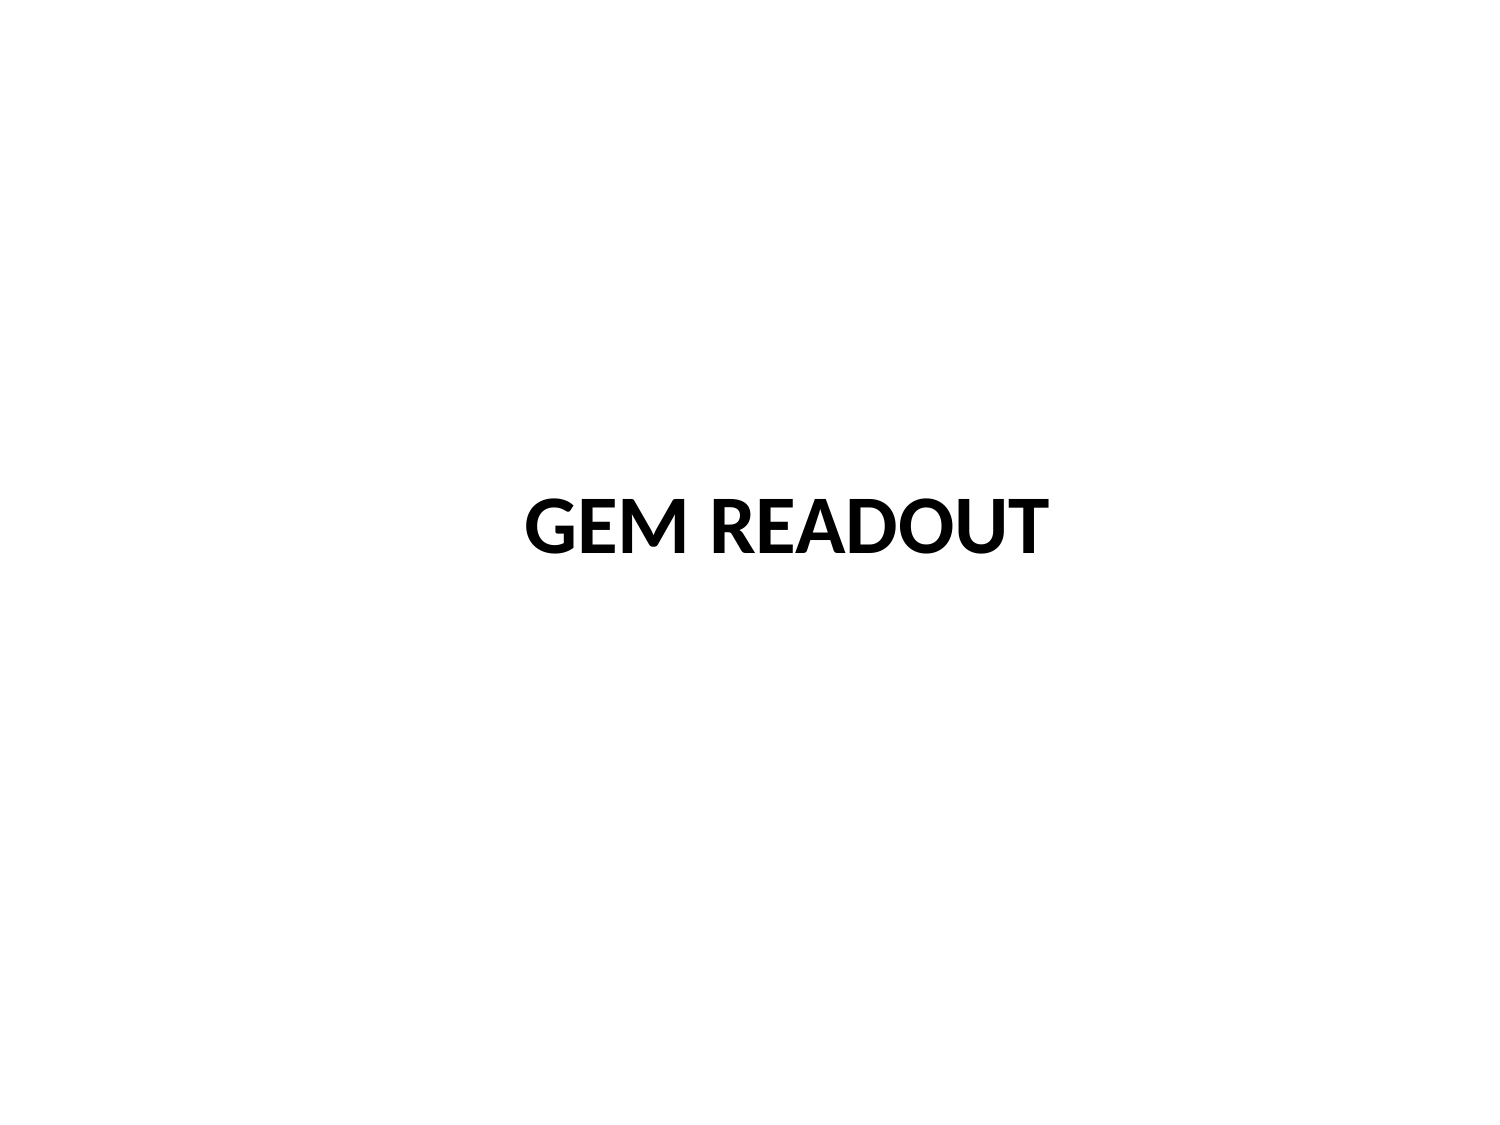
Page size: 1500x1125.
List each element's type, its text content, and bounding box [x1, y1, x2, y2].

title GEM READOUT [150, 462, 1425, 686]
